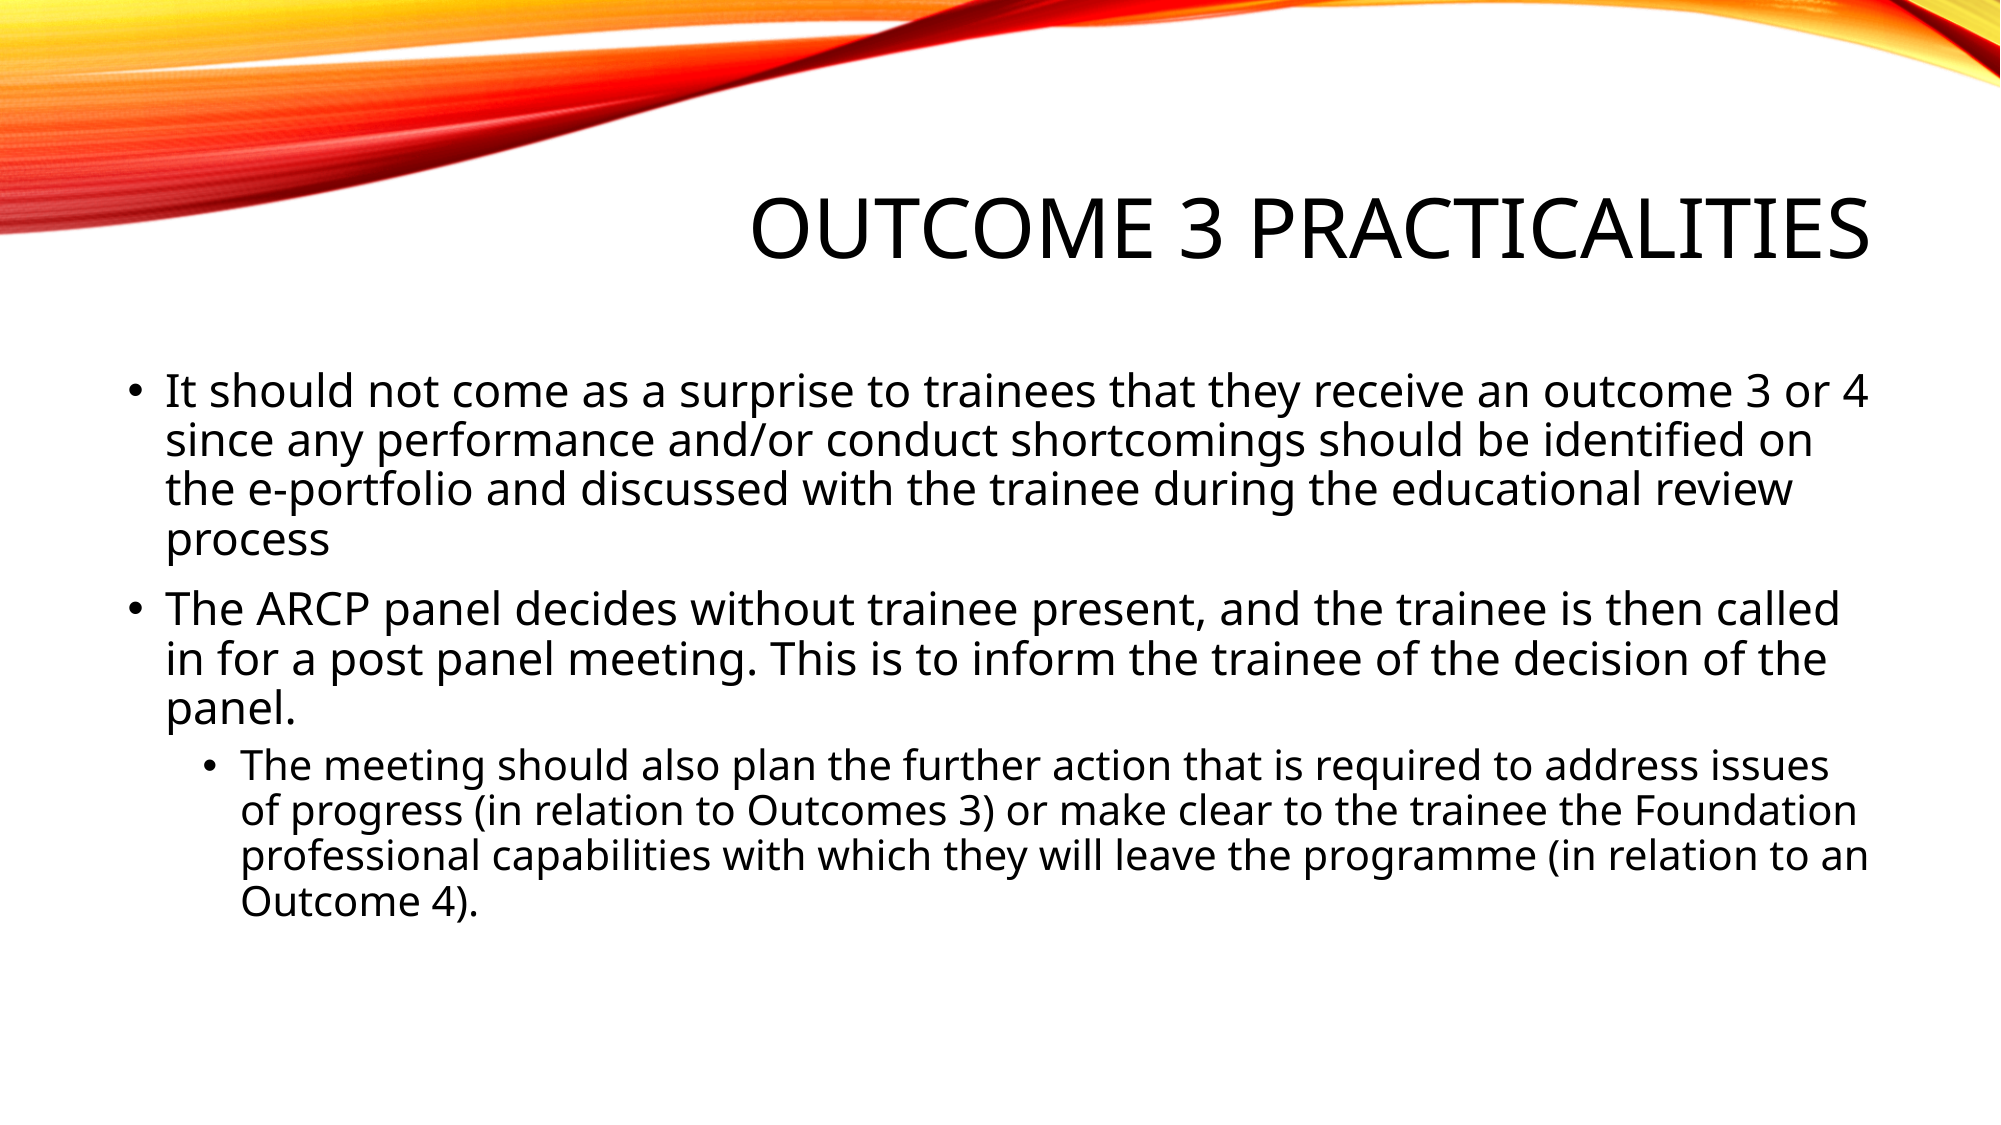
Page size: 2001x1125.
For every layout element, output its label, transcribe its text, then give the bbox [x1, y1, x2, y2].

title OUTcome 3 practicalities [474, 125, 1888, 338]
list It should not come as a surprise to trainees that they receive an outcome 3 or 4 since any performance and/or conduct shortcomings should be identified on the e-portfolio and discussed with the trainee during the educational review process The ARCP panel decides without trainee present, and the trainee is then called in for a post panel meeting. This is to inform the trainee of the decision of the panel. The meeting should also plan the further action that is required to address issues of progress (in relation to Outcomes 3) or make clear to the trainee the Foundation professional capabilities with which they will leave the programme (in relation to an Outcome 4). [112, 360, 1888, 1021]
picture [0, 0, 2000, 237]
